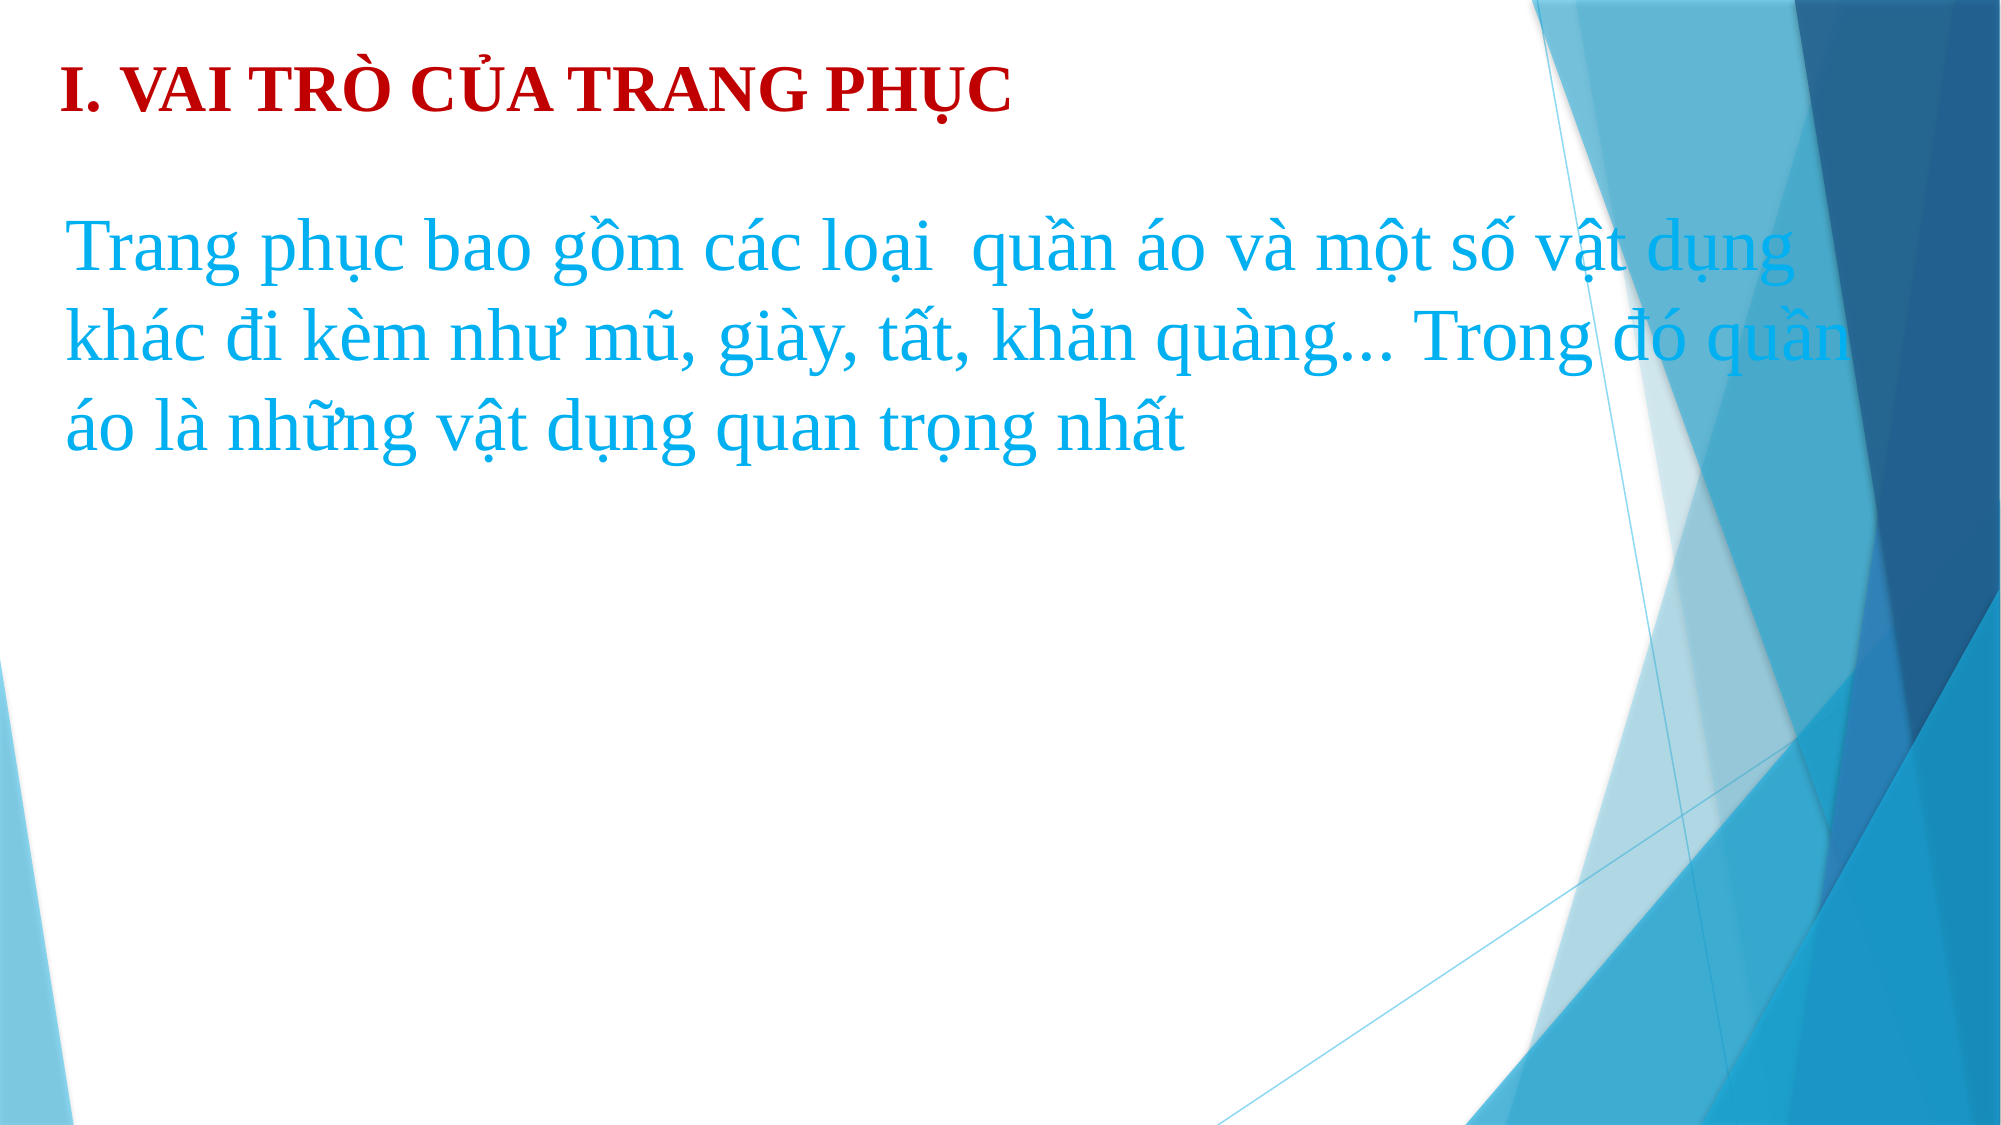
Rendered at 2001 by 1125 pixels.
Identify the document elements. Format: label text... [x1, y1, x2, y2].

title I. VAI TRÒ CỦA TRANG PHỤC [44, 37, 1258, 213]
list Trang phục bao gồm các loại quần áo và một số vật dụng khác đi kèm như mũ, giày, tất, khăn quàng... Trong đó quần áo là những vật dụng quan trọng nhất [50, 187, 1888, 837]
